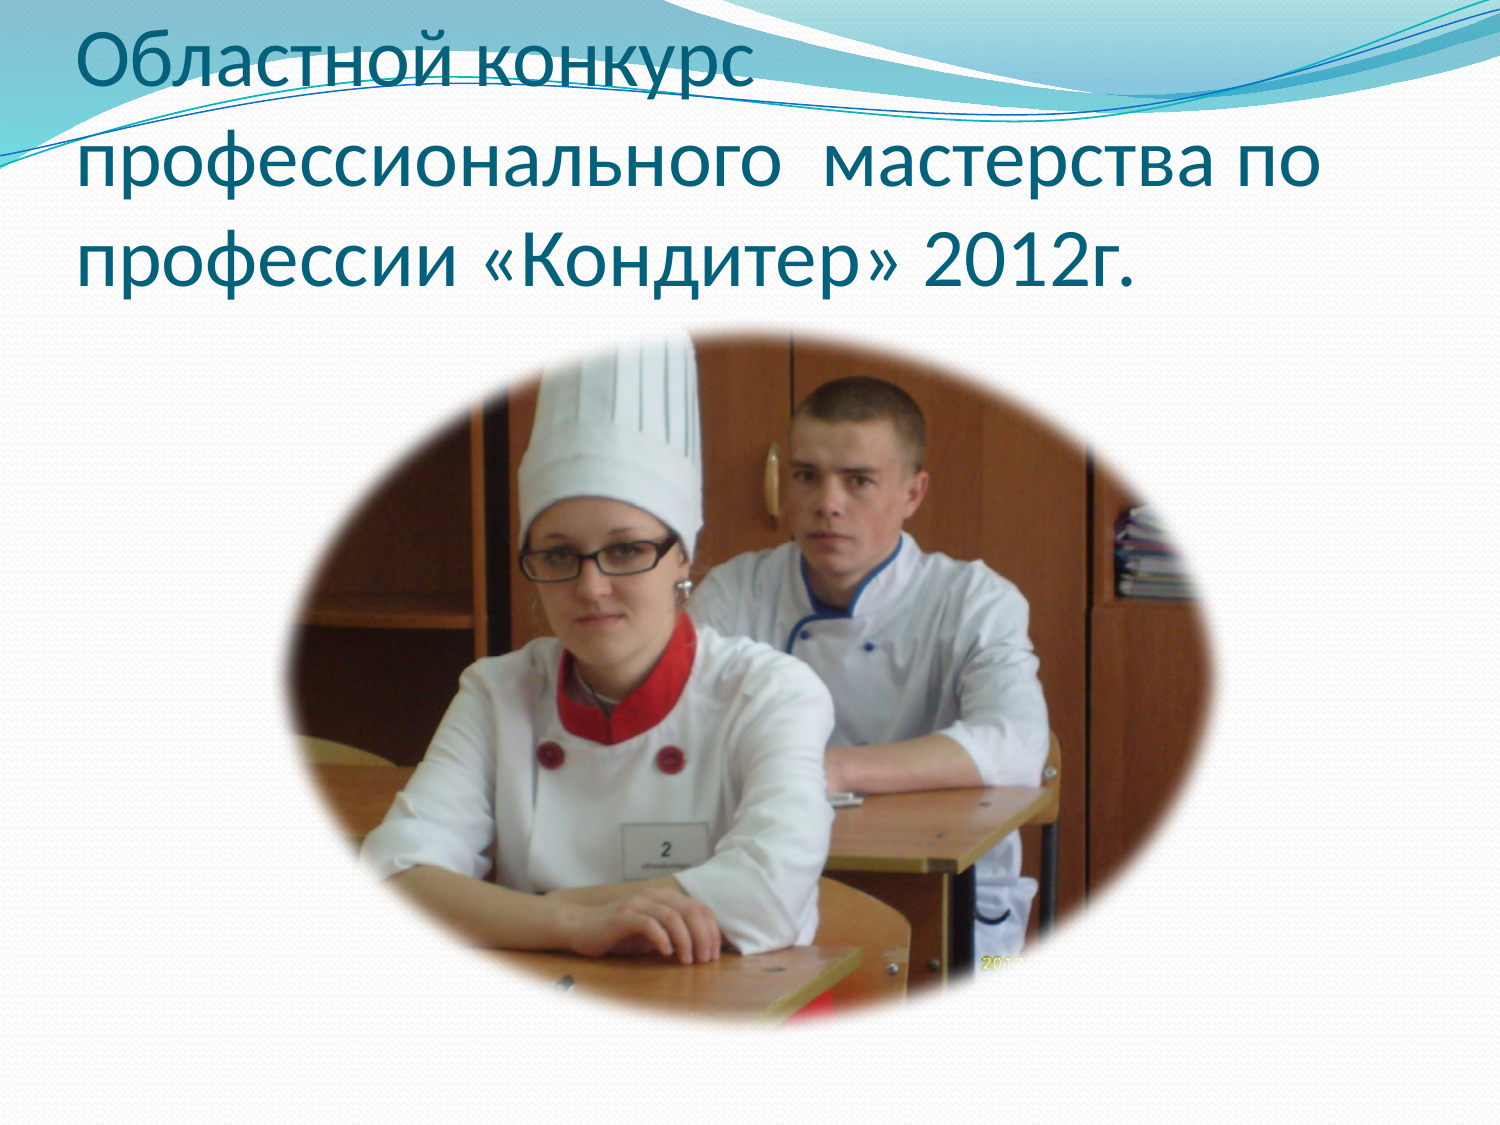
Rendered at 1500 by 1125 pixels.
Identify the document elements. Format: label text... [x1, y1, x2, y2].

title Областной конкурс профессионального мастерства по профессии «Кондитер» 2012г. [75, 115, 1425, 303]
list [269, 317, 1231, 1038]
